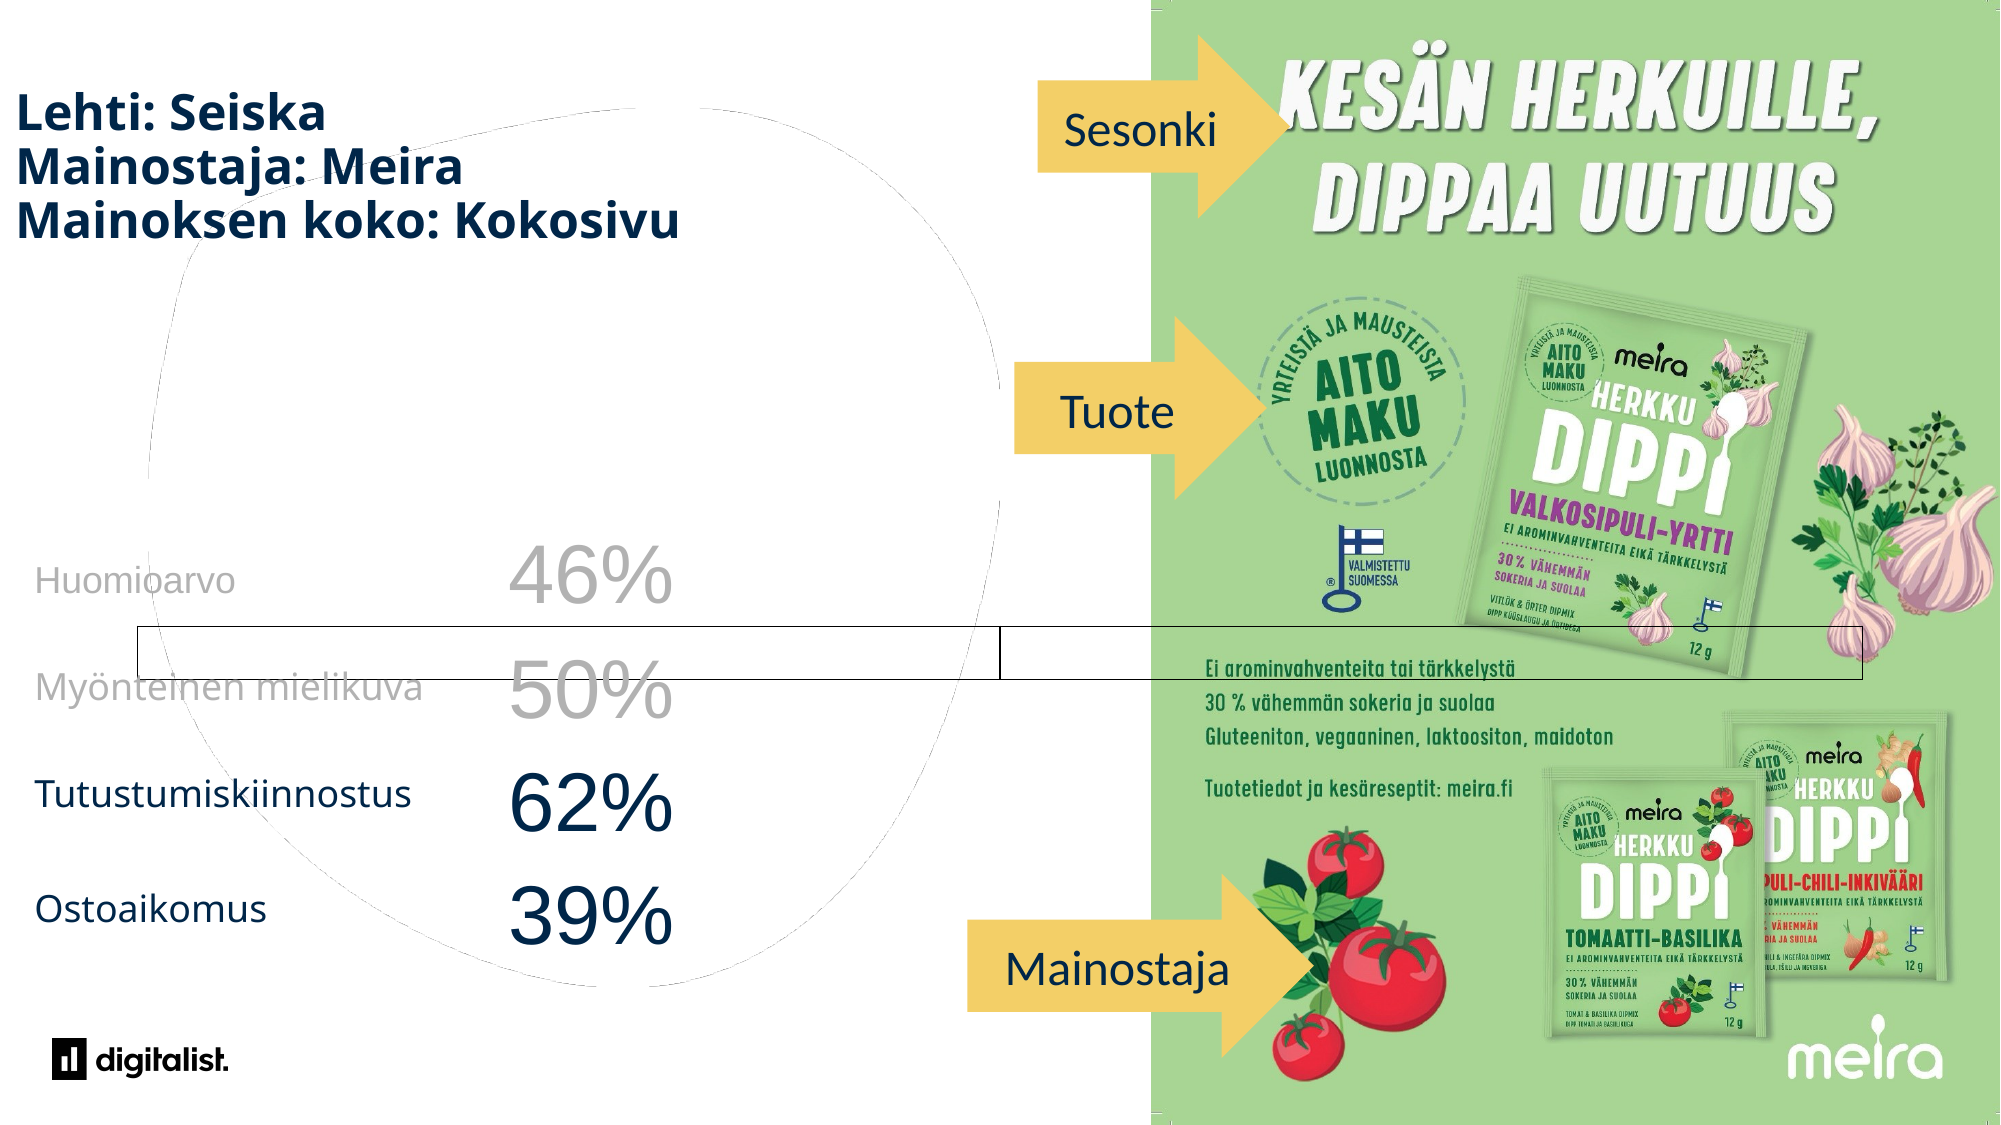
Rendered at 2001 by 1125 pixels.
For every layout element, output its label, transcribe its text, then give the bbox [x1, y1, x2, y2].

text_box 39% [493, 853, 840, 969]
table_header [840, 627, 999, 679]
table_header [1001, 627, 1151, 679]
text_box Tuote [1013, 360, 1151, 456]
text_box 46% [493, 513, 840, 627]
text_box 50% [493, 627, 840, 743]
text_box Ostoaikomus [19, 877, 493, 938]
text_box Sesonki [1036, 79, 1151, 174]
picture [1151, 0, 2000, 1125]
text_box Huomioarvo [19, 548, 306, 609]
text_box 62% [493, 743, 840, 853]
text_box Myönteinen mielikuva [19, 655, 493, 716]
title Lehti: Seiska Mainostaja: Meira Mainoksen koko: Kokosivu [0, 59, 1151, 278]
picture [52, 1038, 228, 1080]
text_box Mainostaja [966, 918, 1151, 1013]
text_box Tutustumiskiinnostus [19, 762, 493, 823]
table_header [138, 627, 493, 655]
